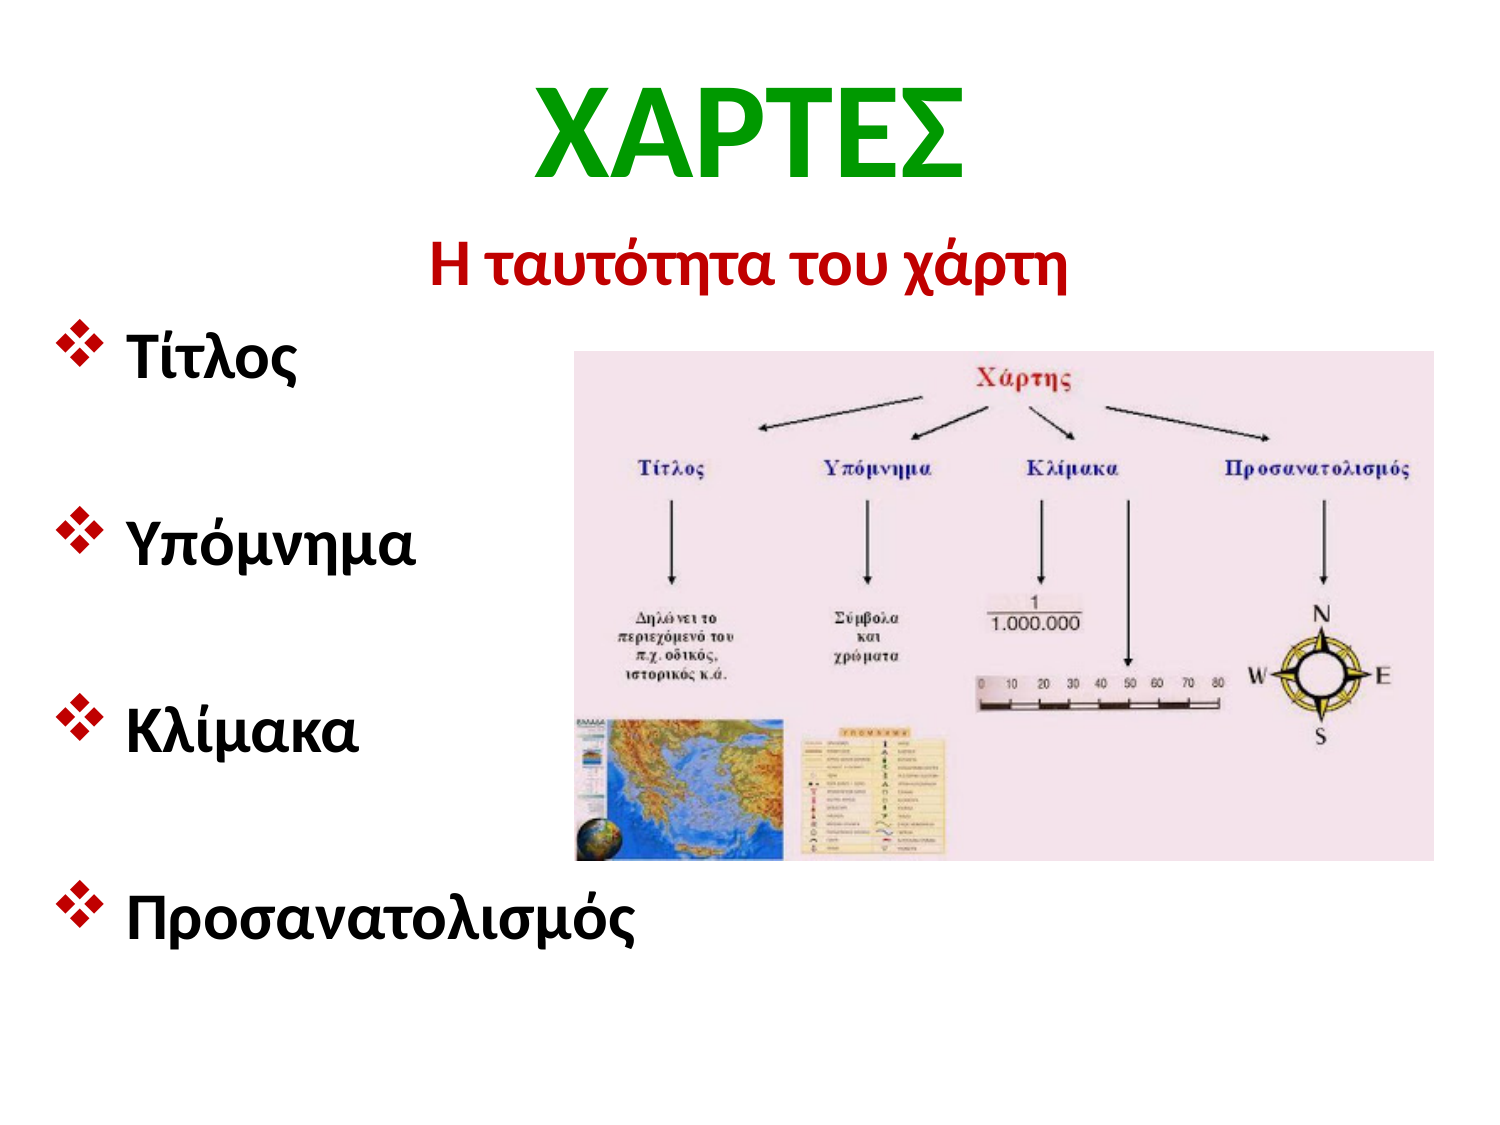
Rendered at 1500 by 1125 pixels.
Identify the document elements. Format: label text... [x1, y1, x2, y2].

title ΧΑΡΤΕΣ [75, 45, 1425, 200]
list Η ταυτότητα του χάρτη Τίτλος Υπόμνημα Κλίμακα Προσανατολισμός [35, 210, 1465, 1067]
picture [573, 351, 1434, 861]
